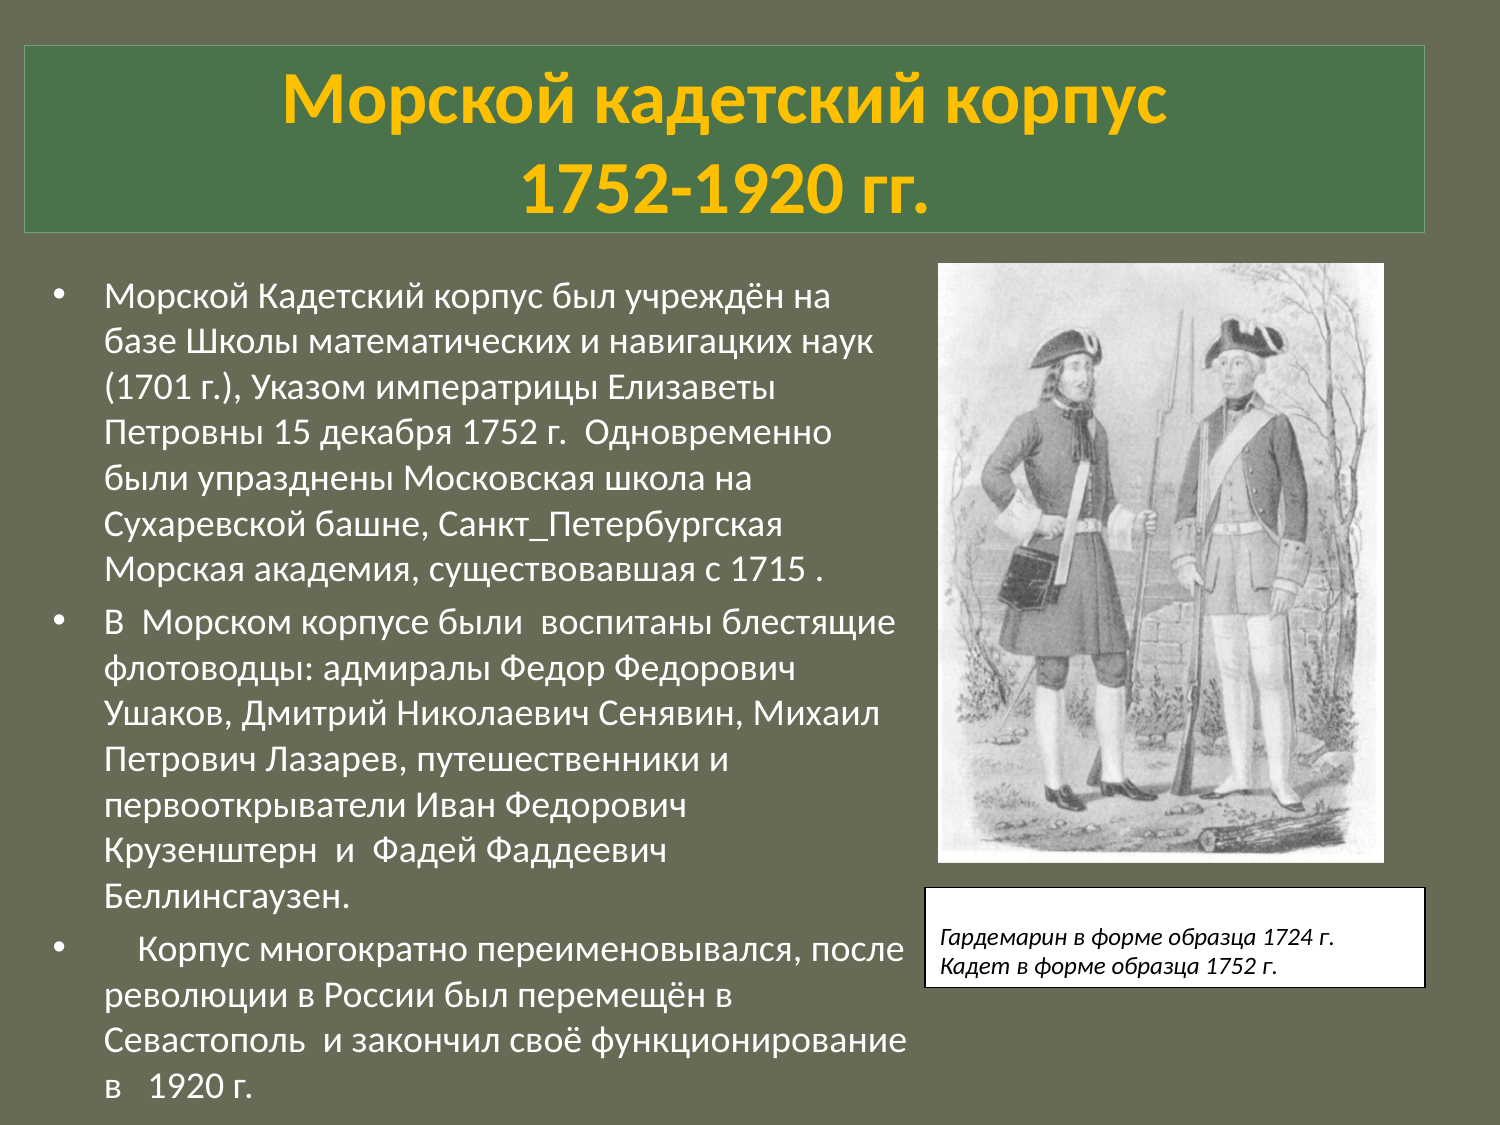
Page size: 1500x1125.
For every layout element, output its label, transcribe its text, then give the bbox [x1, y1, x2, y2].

list Морской Кадетский корпус был учреждён на базе Школы математических и навигацких наук (1701 г.), Указом императрицы Елизаветы Петровны 15 декабря 1752 г. Одновременно были упразднены Московская школа на Сухаревской башне, Санкт_Петербургская Морская академия, существовавшая с 1715 . В Морском корпусе были воспитаны блестящие флотоводцы: адмиралы Федор Федорович Ушаков, Дмитрий Николаевич Сенявин, Михаил Петрович Лазарев, путешественники и первооткрыватели Иван Федорович Крузенштерн и Фадей Фаддеевич Беллинсгаузен. Корпус многократно переименовывался, после революции в России был перемещён в Севастополь и закончил своё функционирование в 1920 г. [37, 262, 925, 1125]
title Морской кадетский корпус 1752-1920 гг. [24, 45, 1425, 233]
picture [937, 262, 1384, 863]
text_box Дворец Меншикова, здание Первого кадетского Гардемарин в форме образца 1724 г. Кадет в форме образца 1752 г. [924, 887, 1425, 988]
